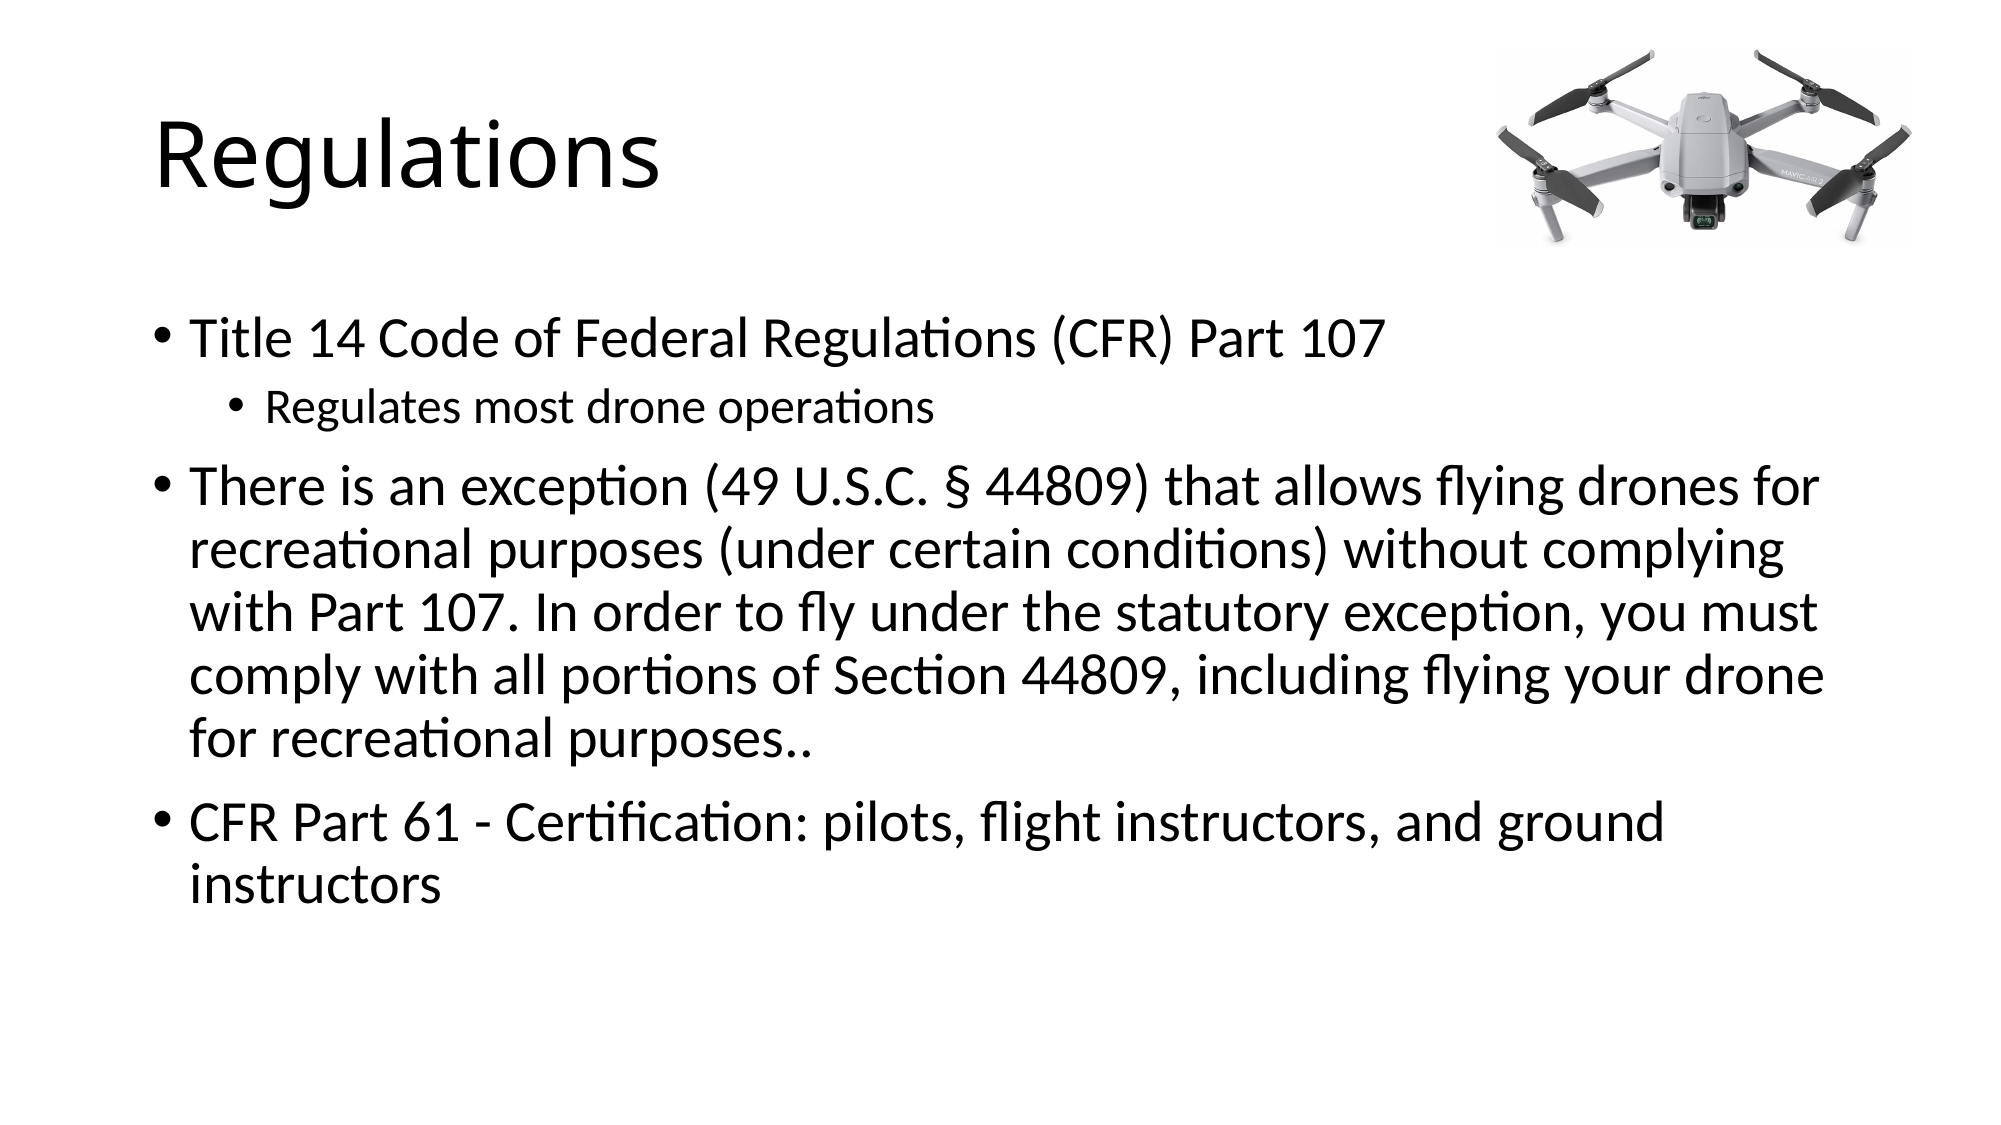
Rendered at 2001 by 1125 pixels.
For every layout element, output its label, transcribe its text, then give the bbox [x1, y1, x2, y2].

title Regulations [137, 48, 1459, 267]
list Title 14 Code of Federal Regulations (CFR) Part 107 Regulates most drone operations There is an exception (49 U.S.C. § 44809) that allows flying drones for recreational purposes (under certain conditions) without complying with Part 107. In order to fly under the statutory exception, you must comply with all portions of Section 44809, including flying your drone for recreational purposes.. CFR Part 61 - Certification: pilots, flight instructors, and ground instructors [137, 299, 1863, 1014]
picture [1495, 48, 1913, 247]
